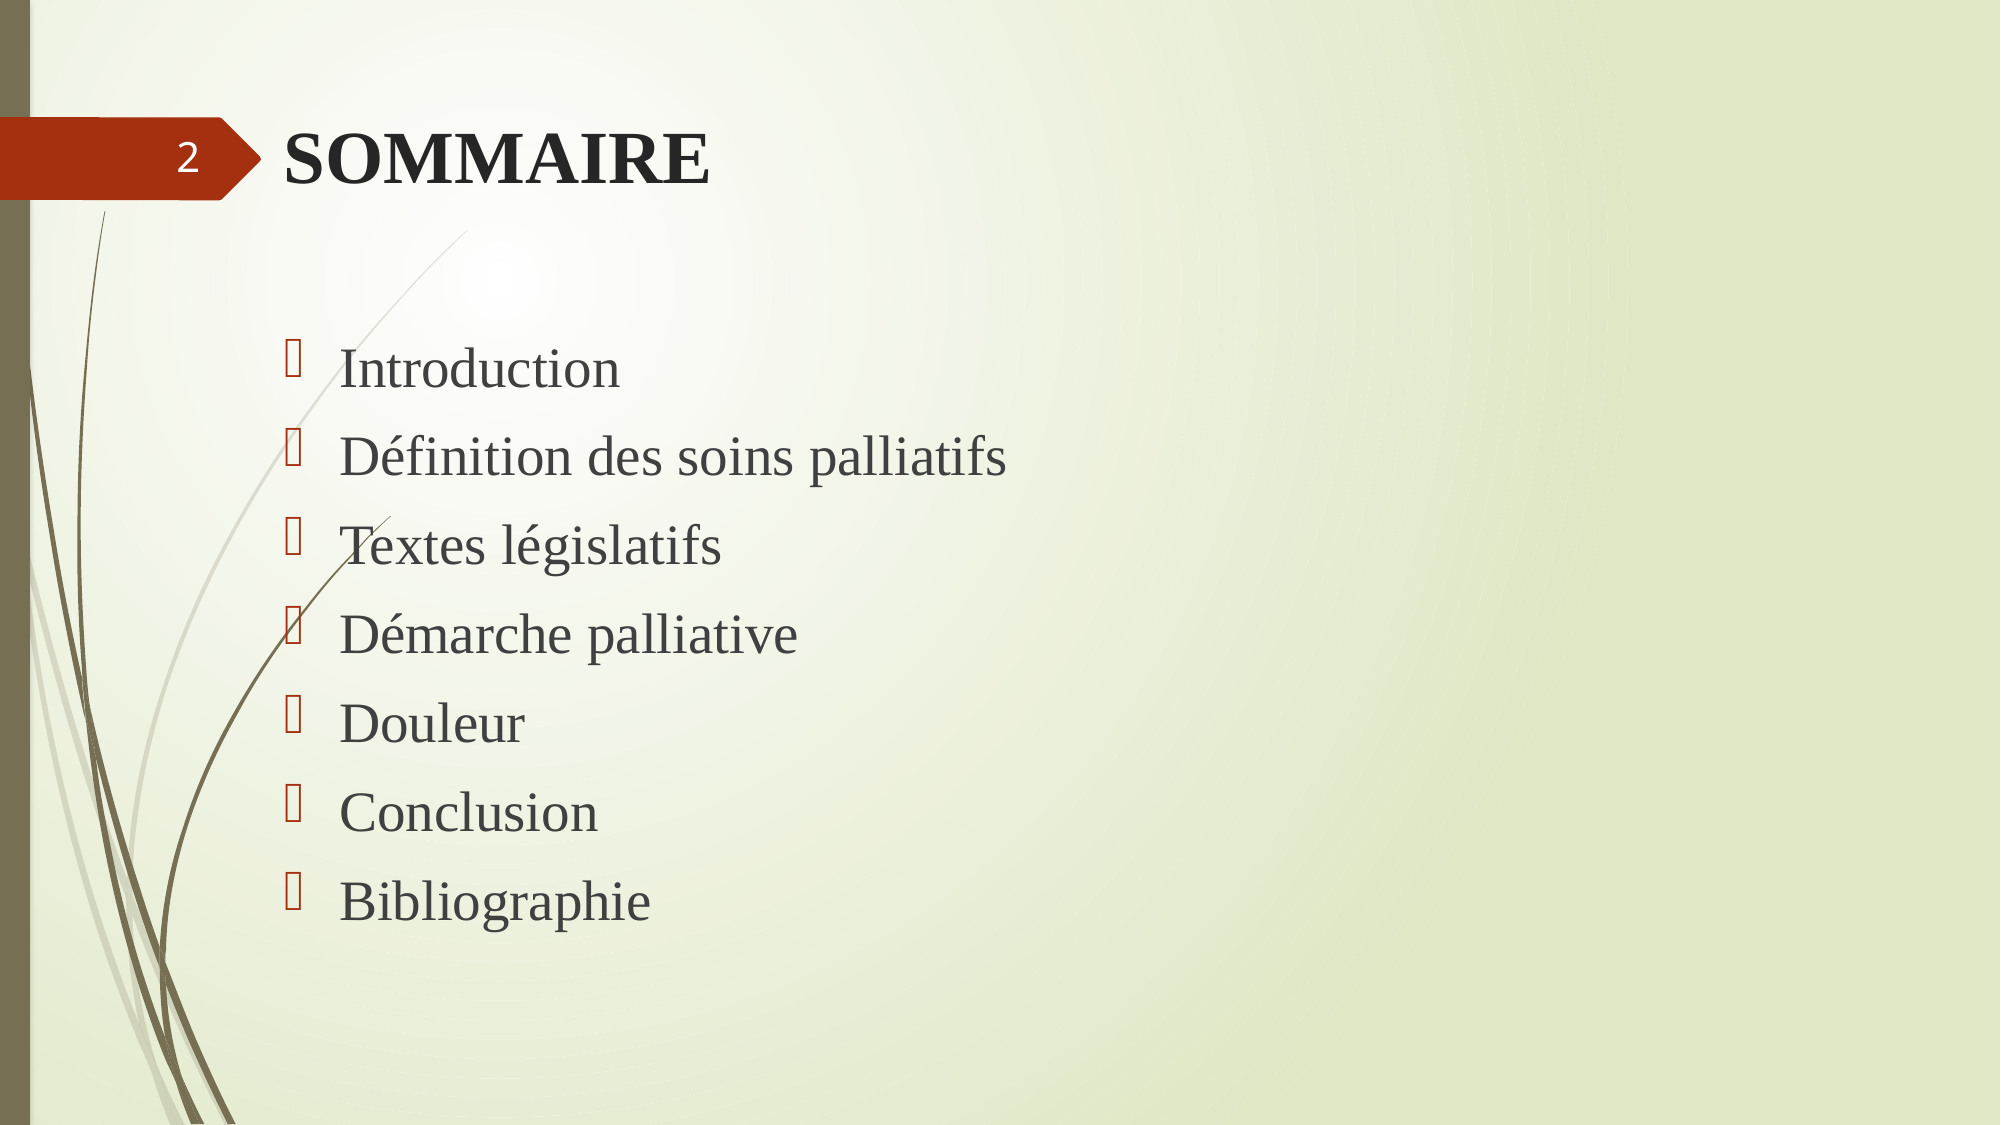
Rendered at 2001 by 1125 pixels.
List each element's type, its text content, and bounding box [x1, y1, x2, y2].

slide_number 2 [87, 129, 216, 190]
list Introduction Définition des soins palliatifs Textes législatifs Démarche palliative Douleur Conclusion Bibliographie [269, 322, 1732, 943]
title SOMMAIRE [269, 100, 1731, 311]
